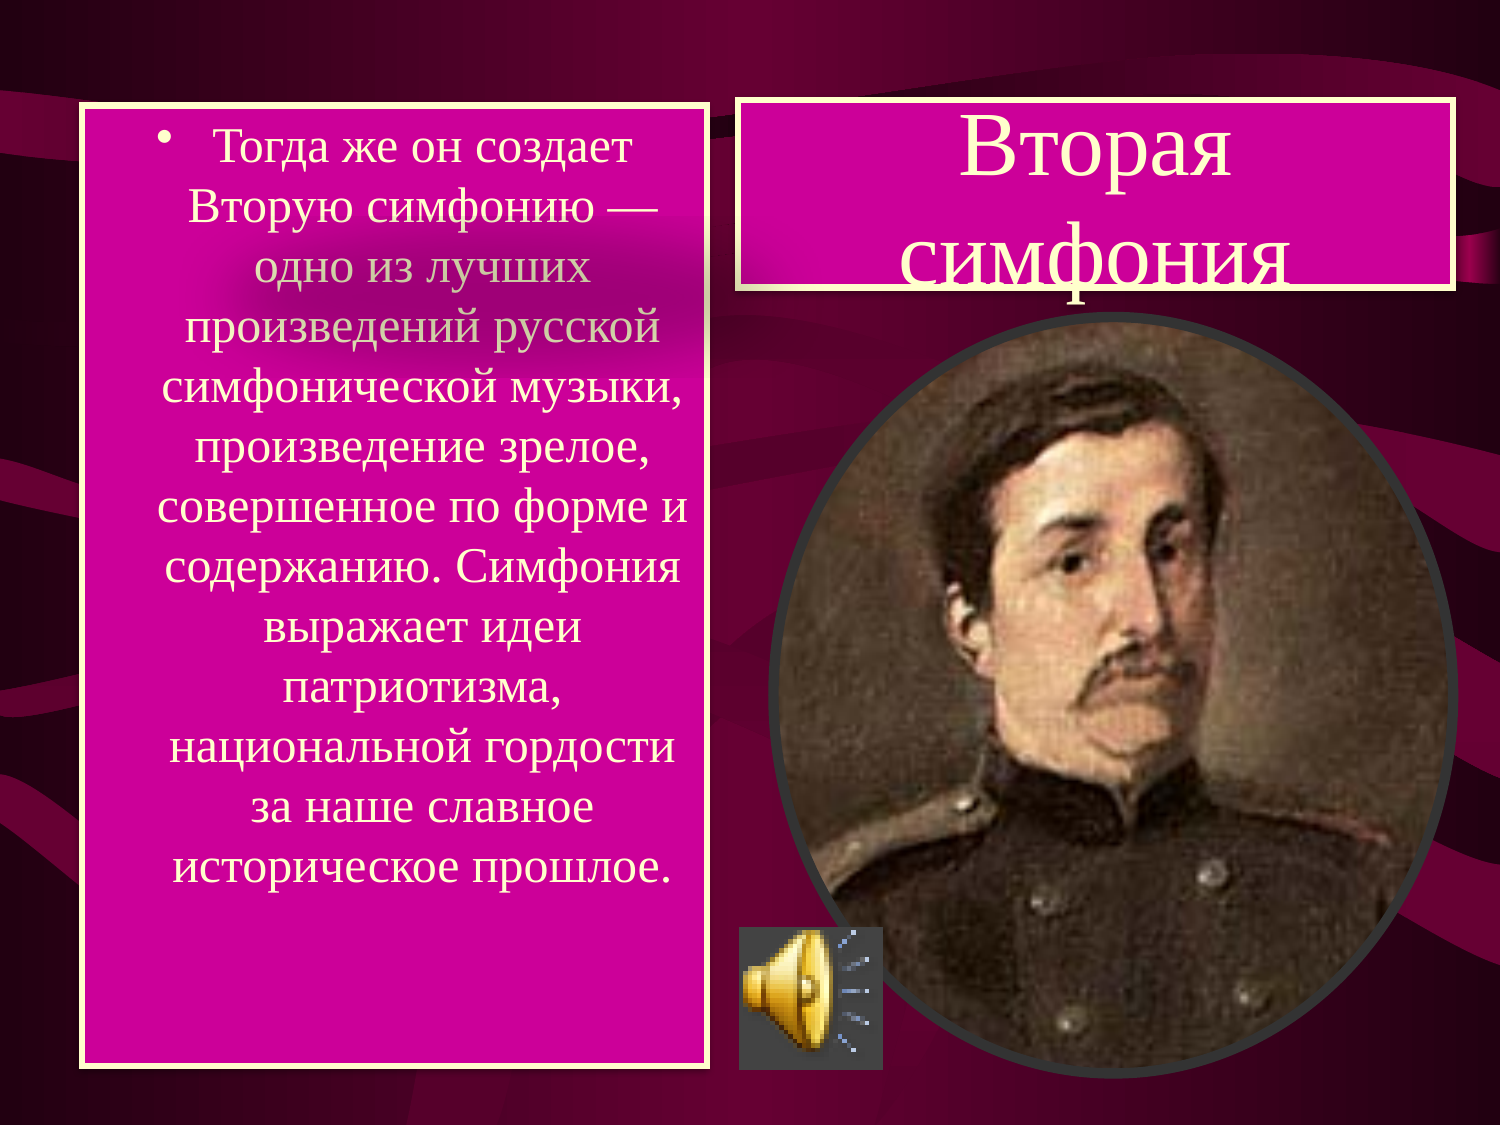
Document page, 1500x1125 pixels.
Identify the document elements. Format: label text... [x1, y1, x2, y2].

list Тогда же он создает Вторую симфонию — одно из лучших произведений русской симфонической музыки, произведение зрелое, совершенное по форме и содержанию. Симфония выражает идеи патриотизма, национальной гордости за наше славное историческое прошлое. [79, 102, 710, 1069]
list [773, 316, 1454, 1074]
picture [738, 925, 885, 1072]
title Вторая симфония [735, 97, 1456, 291]
